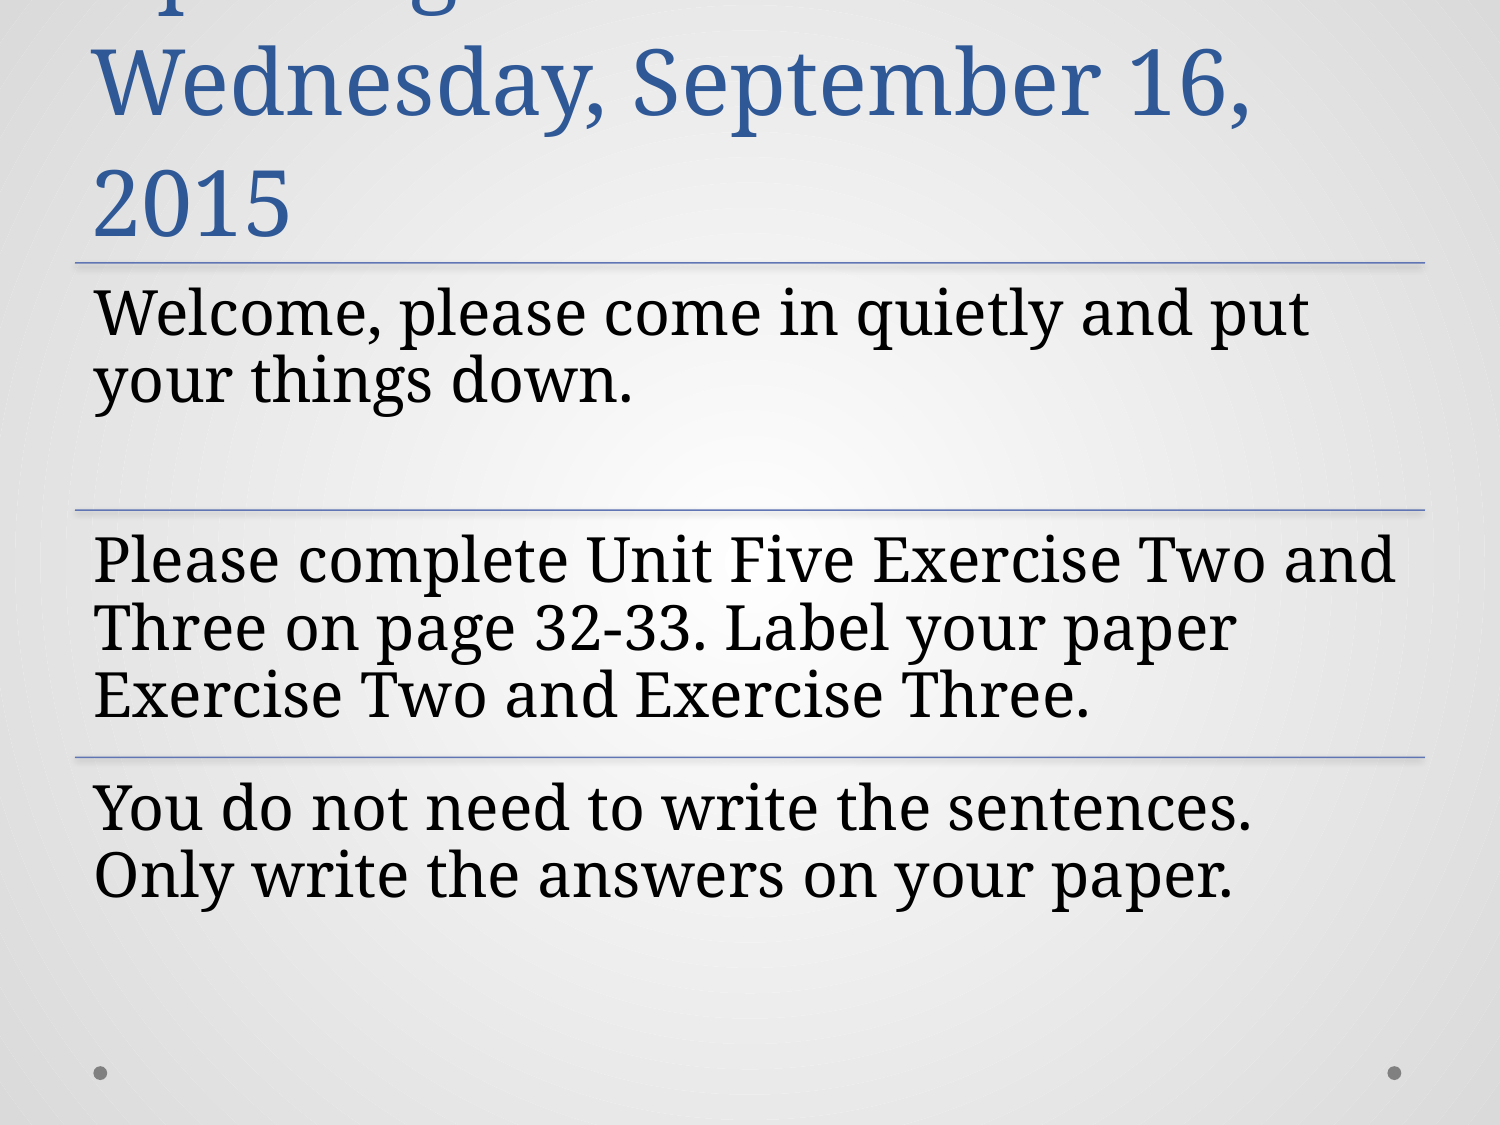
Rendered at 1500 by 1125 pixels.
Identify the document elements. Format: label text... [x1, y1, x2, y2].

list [74, 262, 1426, 1006]
title Opening Session Wednesday, September 16, 2015 [75, 0, 1425, 261]
